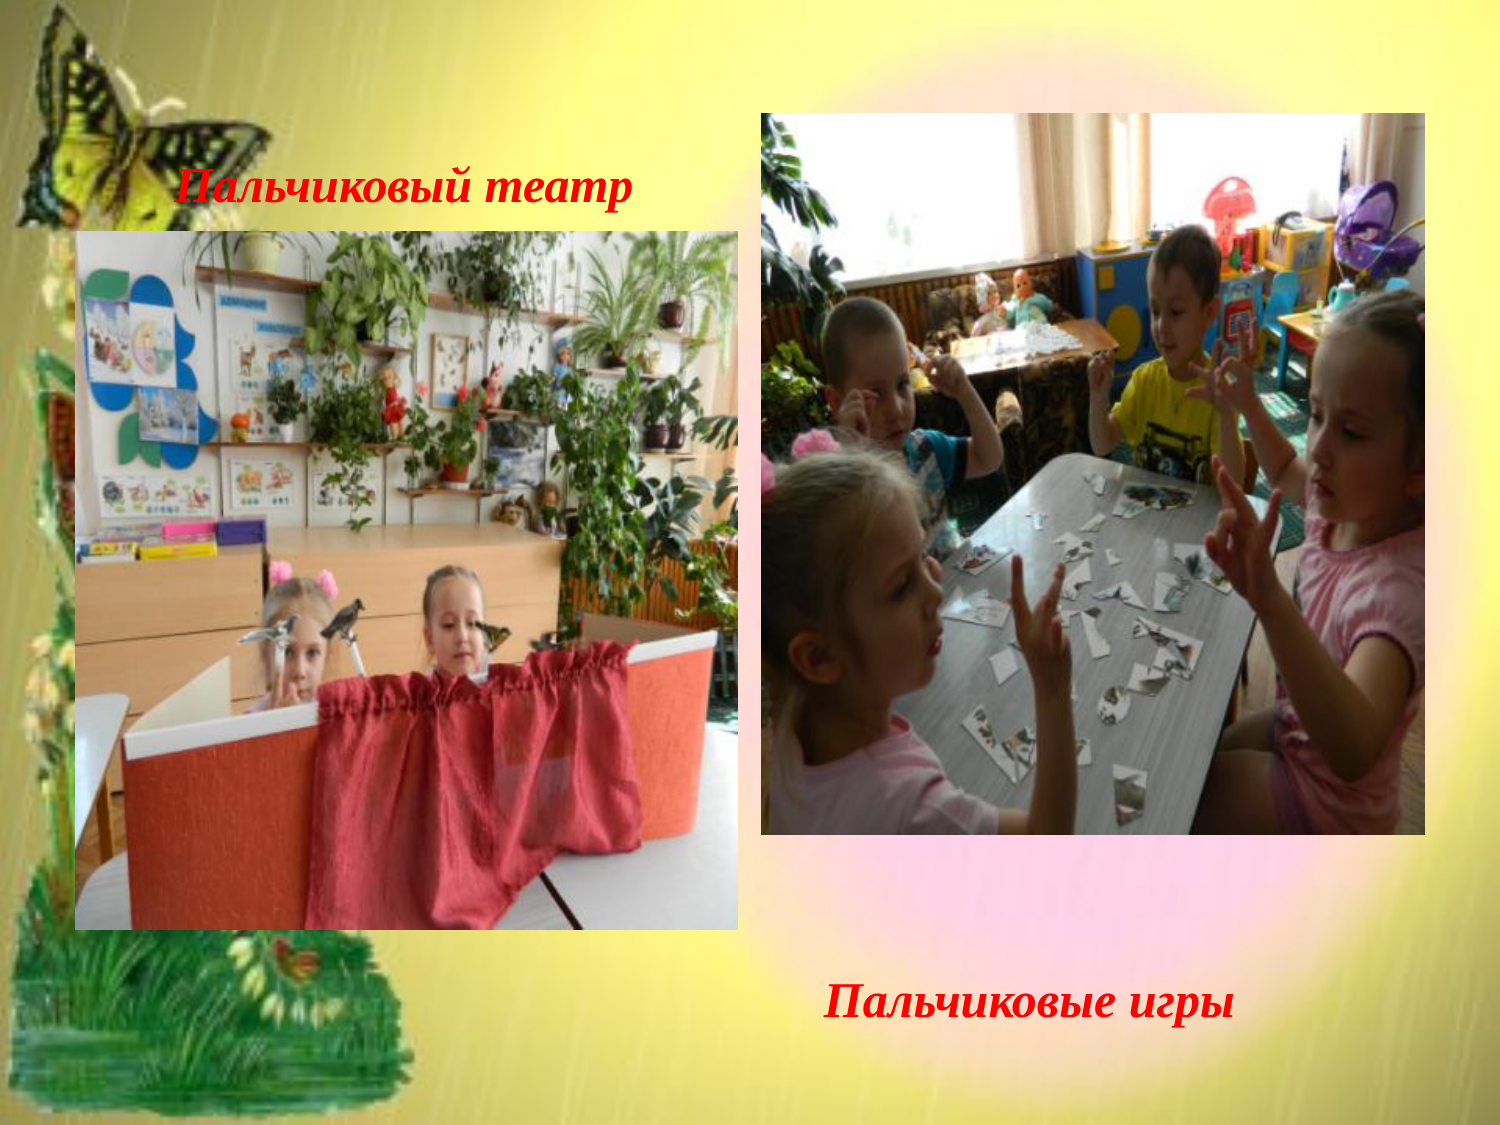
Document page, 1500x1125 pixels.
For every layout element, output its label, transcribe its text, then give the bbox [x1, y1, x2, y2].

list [74, 231, 738, 930]
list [761, 113, 1426, 835]
picture [0, 0, 1500, 1125]
list Пальчиковые игры [808, 904, 1379, 1036]
list Пальчиковый театр [159, 101, 738, 221]
